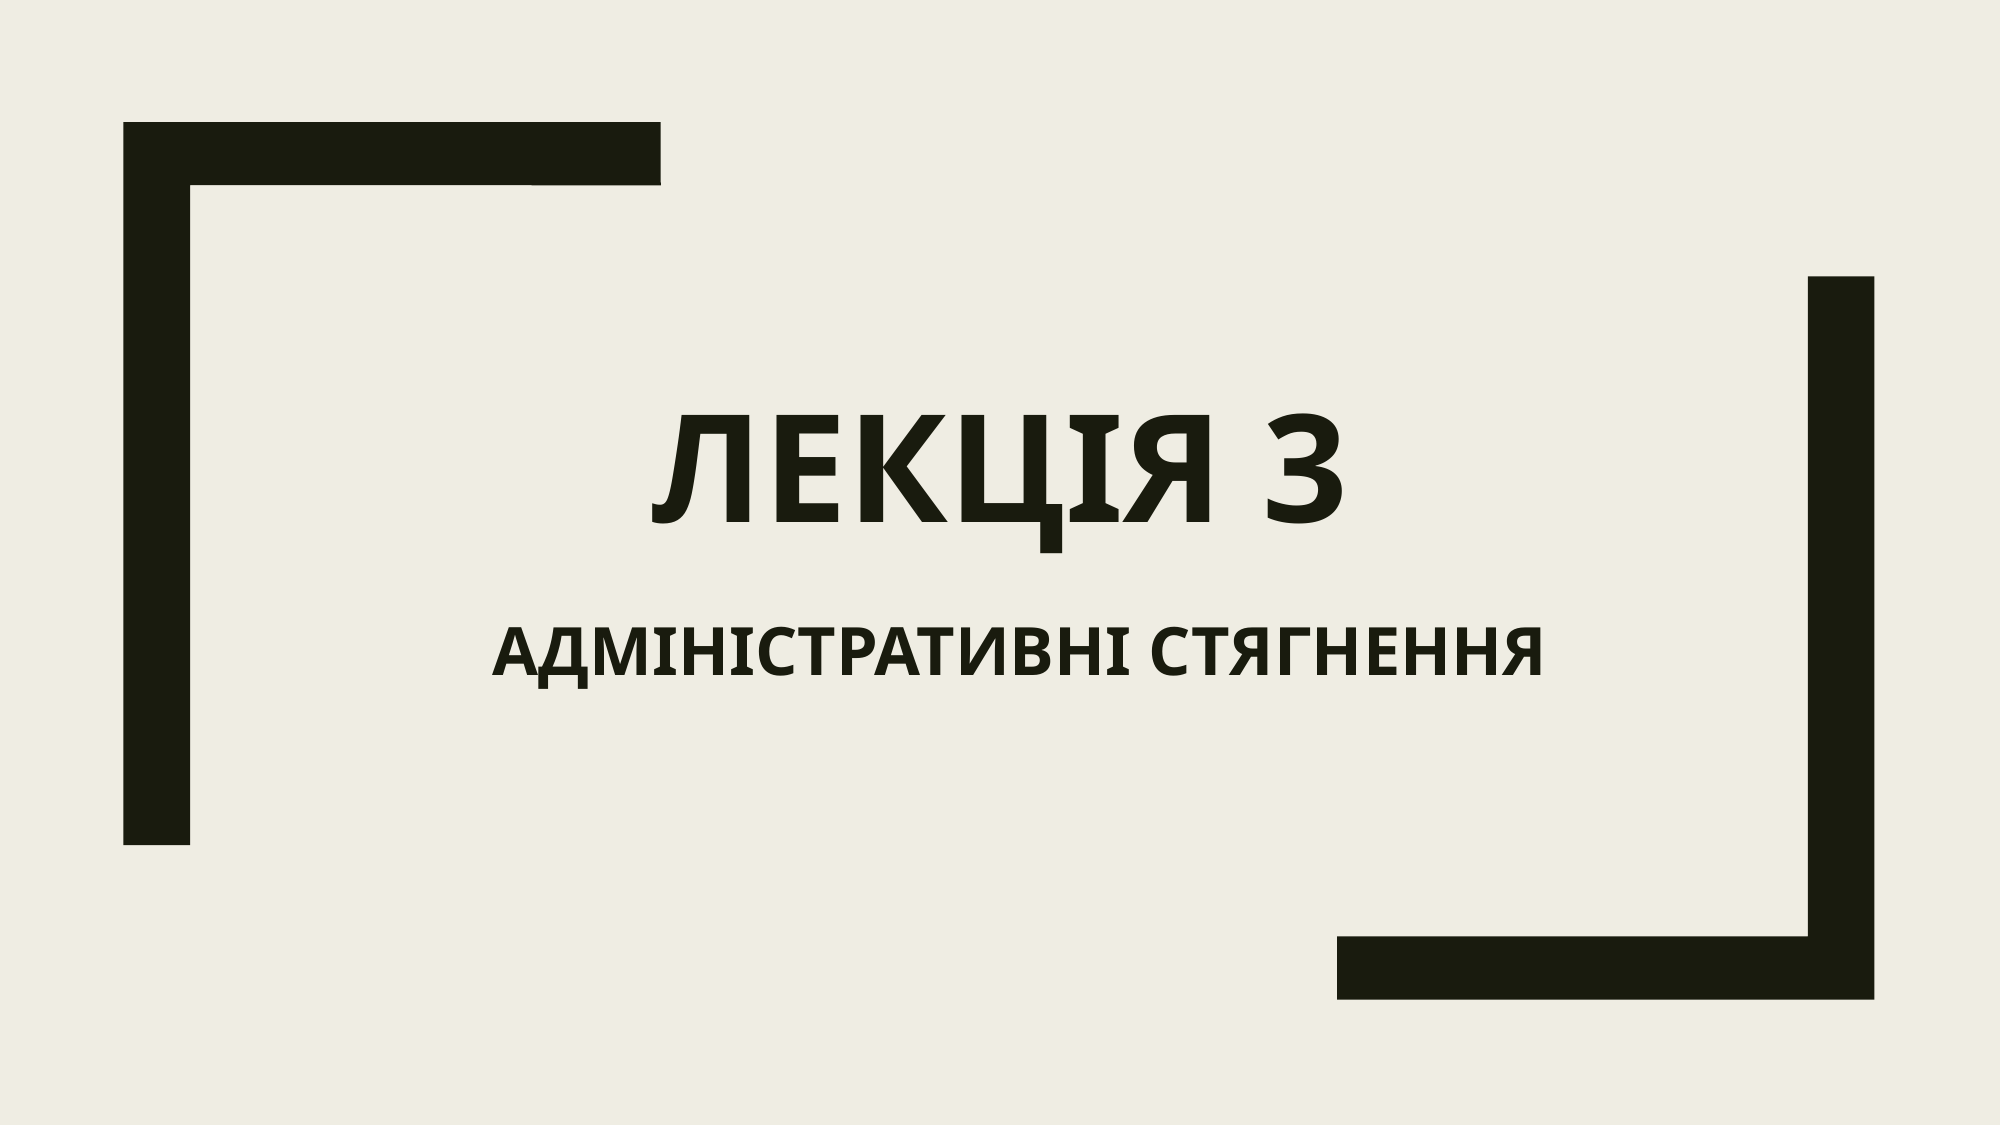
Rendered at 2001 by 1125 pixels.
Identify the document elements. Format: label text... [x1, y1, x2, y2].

subtitle АДМІНІСТРАТИВНІ СТЯГНЕННЯ [383, 591, 1658, 837]
title Лекція 3 [314, 218, 1686, 563]
